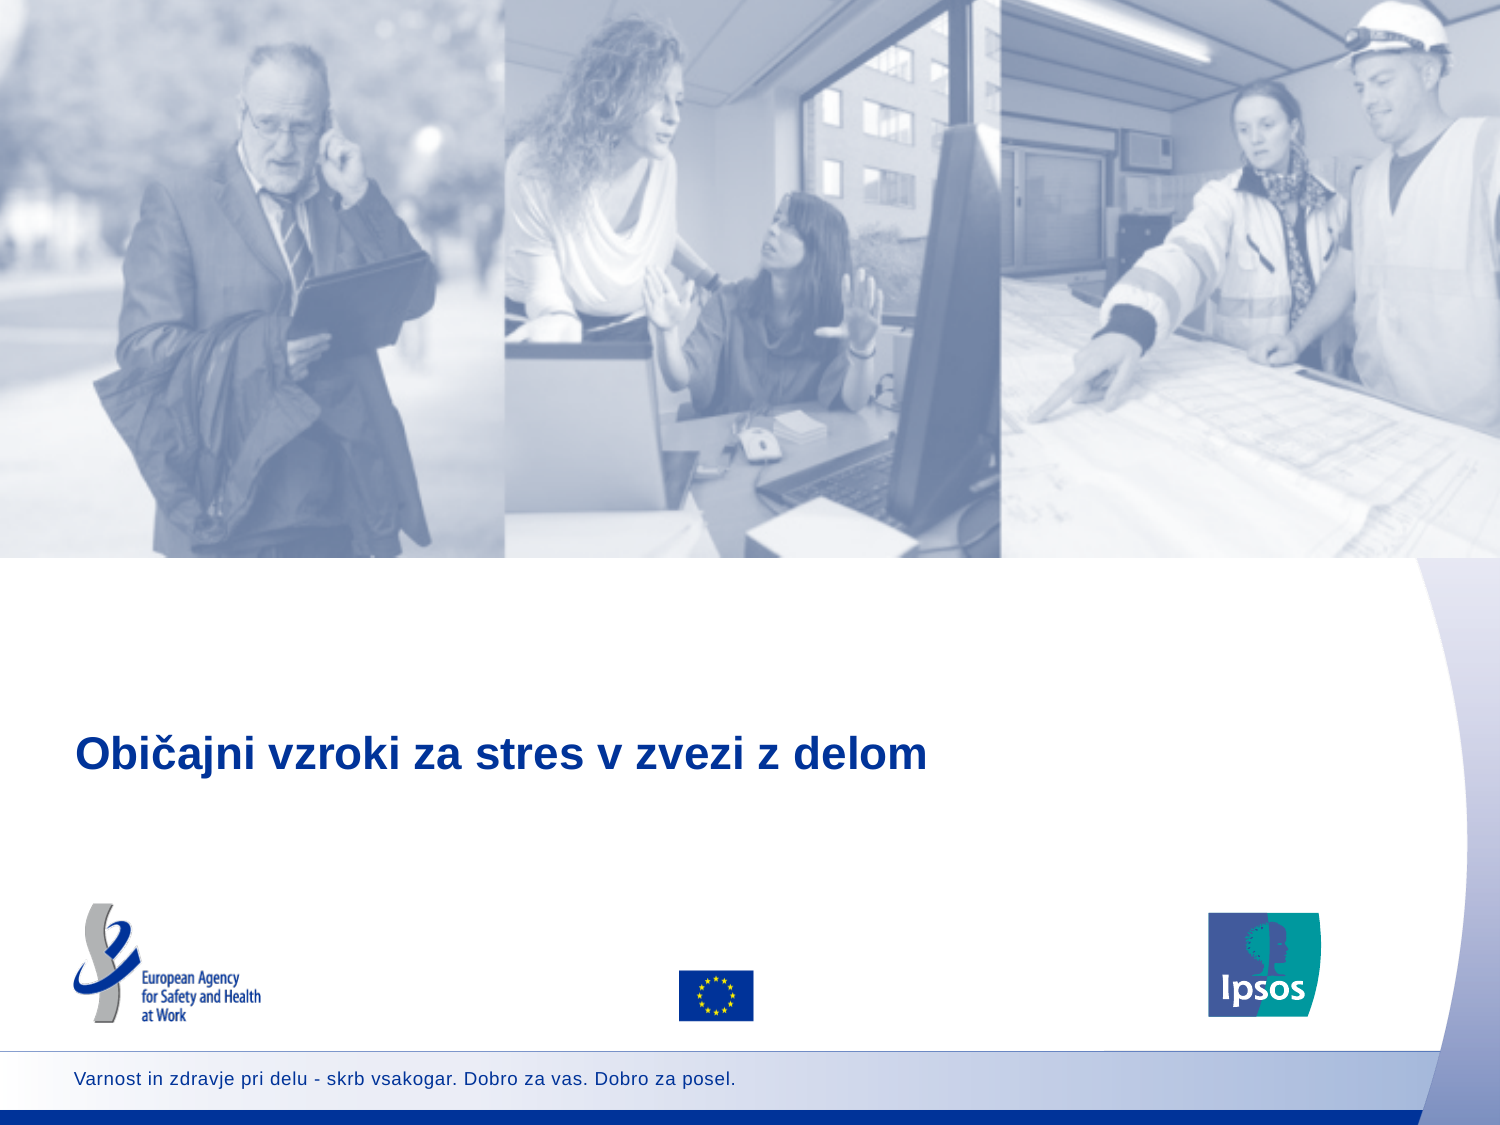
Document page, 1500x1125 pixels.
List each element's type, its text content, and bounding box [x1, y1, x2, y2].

text_box Varnost in zdravje pri delu - skrb vsakogar. Dobro za vas. Dobro za posel. [73, 1051, 1295, 1106]
picture [0, 0, 1500, 1125]
text_box Običajni vzroki za stres v zvezi z delom [75, 673, 1330, 830]
